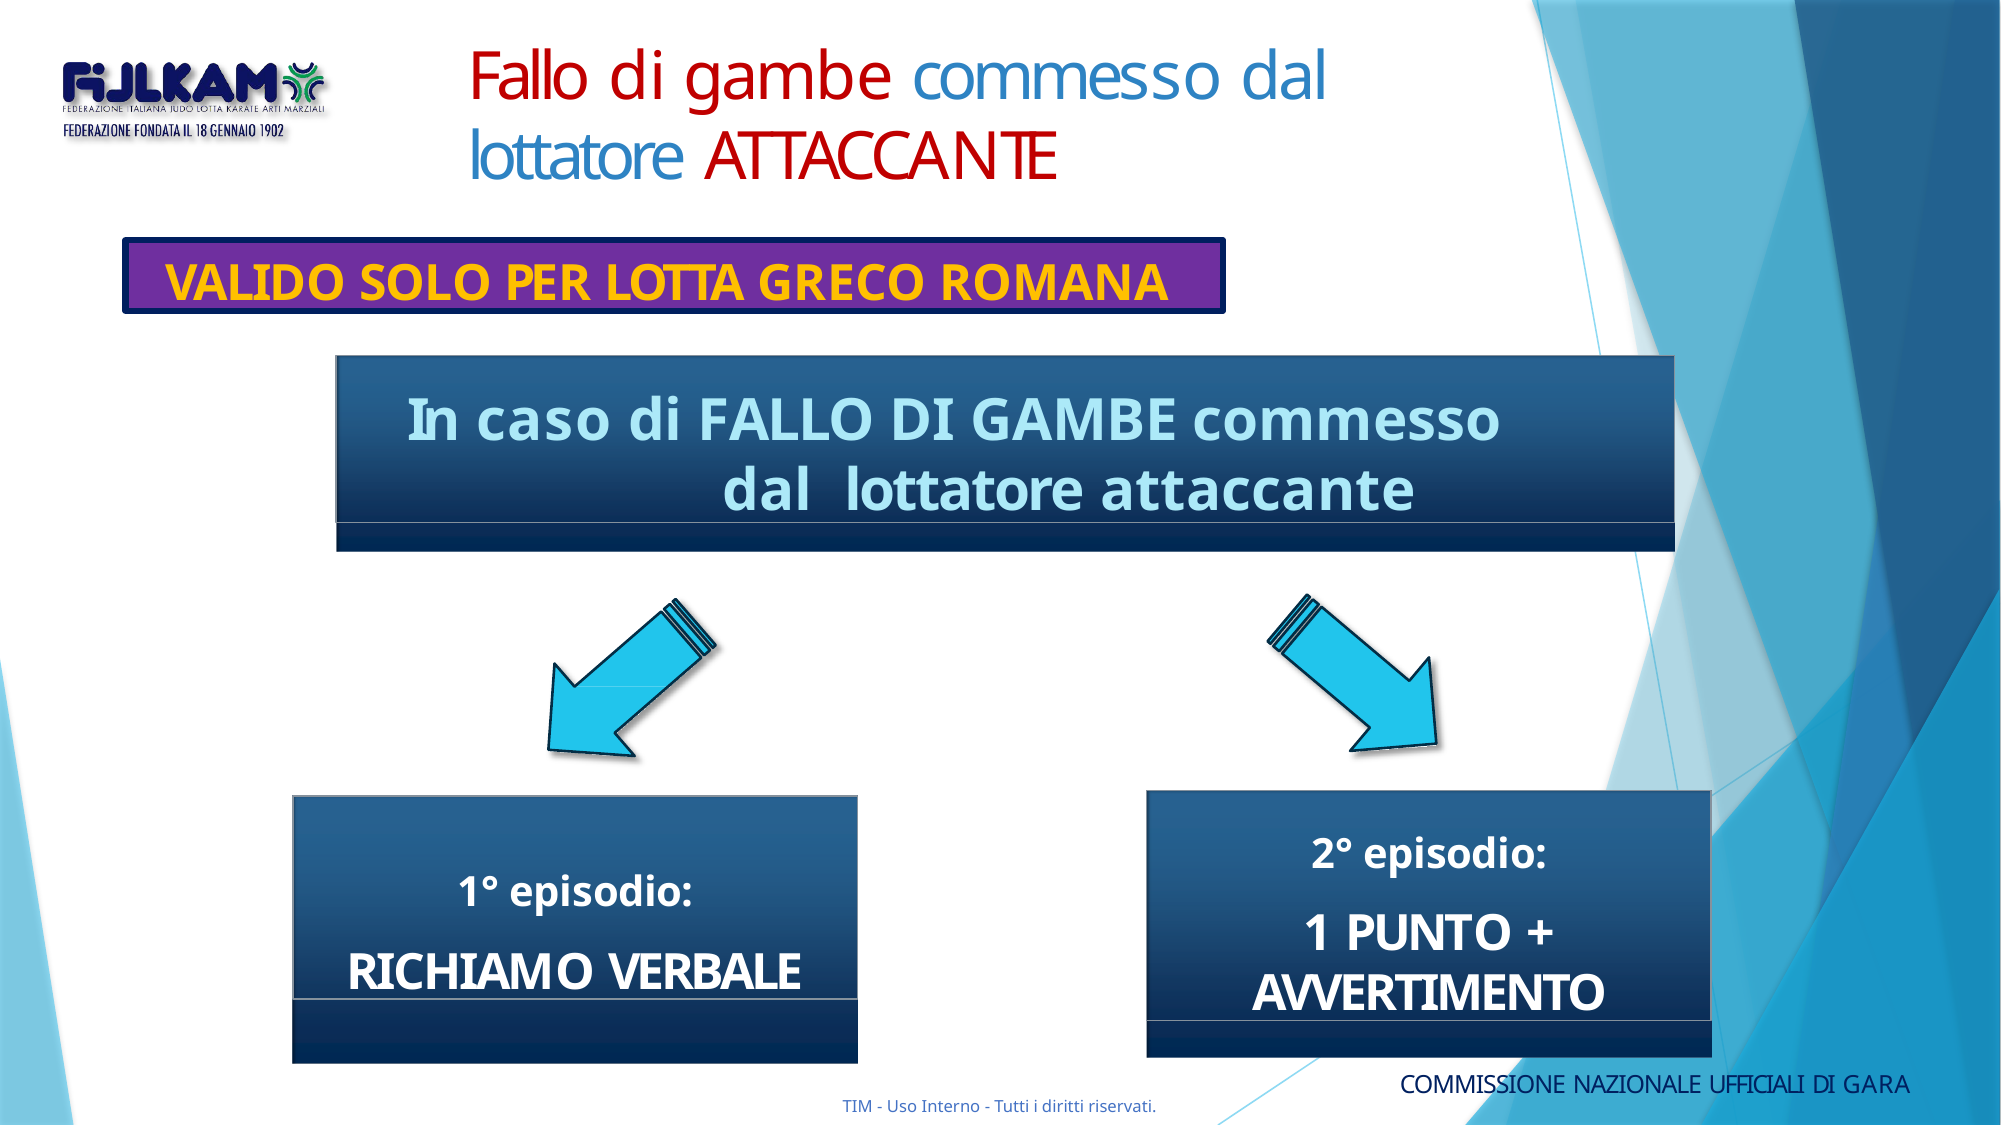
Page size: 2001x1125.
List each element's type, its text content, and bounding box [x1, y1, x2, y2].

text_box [57, 57, 338, 152]
picture [1145, 789, 1712, 1059]
text_box VALIDO SOLO PER LOTTA GRECO ROMANA [125, 240, 1223, 311]
text_box COMMISSIONE NAZIONALE UFFICIALI DI GARA [1397, 1066, 1952, 1099]
picture [292, 795, 859, 1065]
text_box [1260, 587, 1452, 767]
picture [335, 354, 1676, 553]
title Fallo di gambe commesso dal lottatore ATTACCANTE [464, 31, 1451, 222]
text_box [542, 592, 732, 772]
